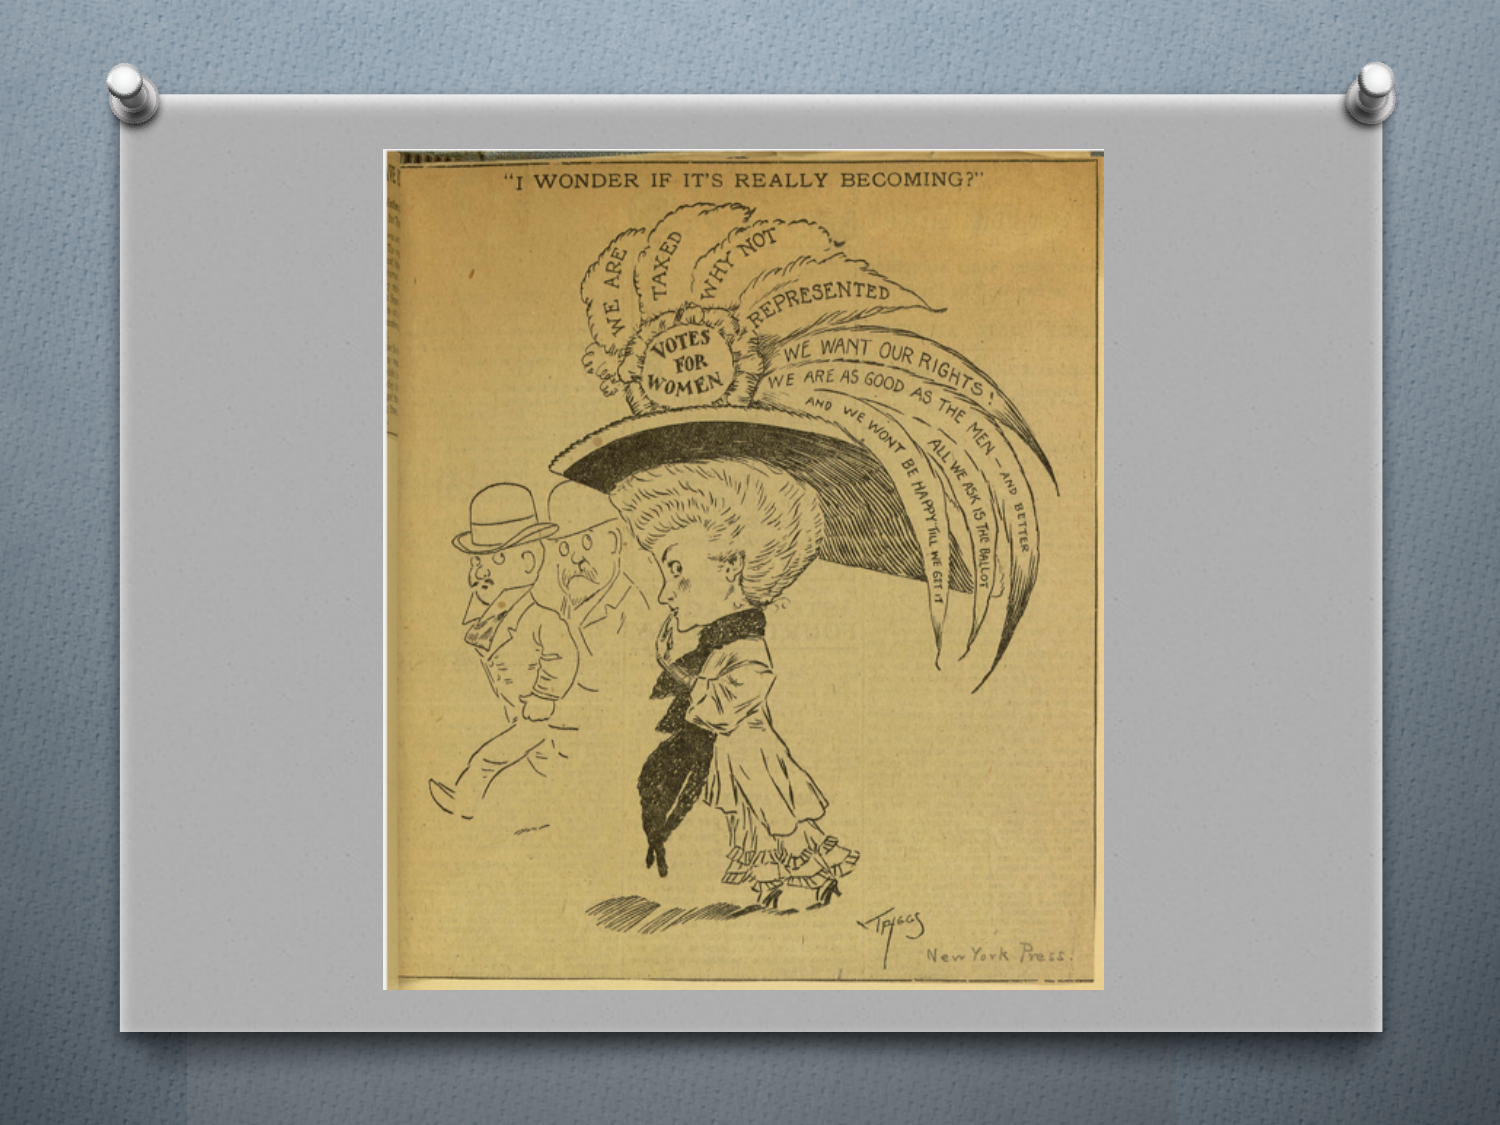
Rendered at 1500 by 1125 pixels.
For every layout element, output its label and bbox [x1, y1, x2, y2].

picture [383, 149, 1105, 991]
picture [1317, 35, 1439, 156]
picture [75, 29, 198, 153]
